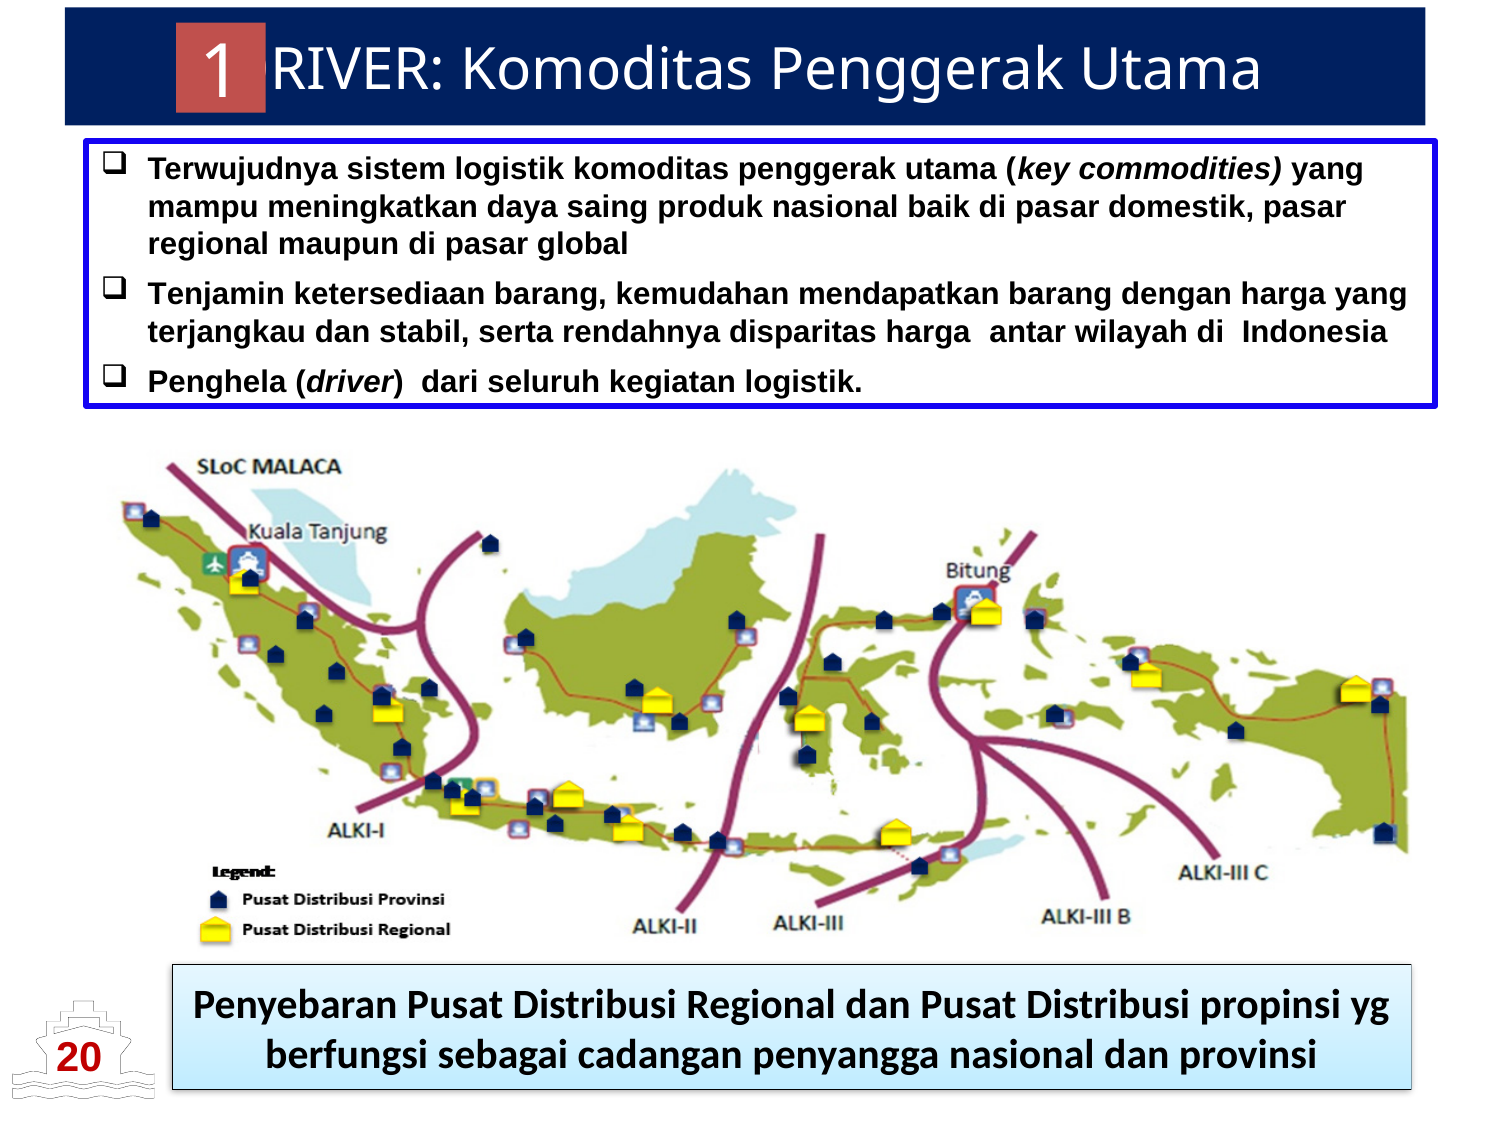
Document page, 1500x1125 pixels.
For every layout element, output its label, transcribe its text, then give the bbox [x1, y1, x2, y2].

picture [85, 432, 1412, 953]
title DRIVER: Komoditas Penggerak Utama [64, 6, 1426, 126]
text_box Penyebaran Pusat Distribusi Regional dan Pusat Distribusi propinsi yg berfungsi sebagai cadangan penyangga nasional dan provinsi [171, 963, 1412, 1090]
text_box 1 [176, 22, 266, 113]
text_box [11, 999, 156, 1101]
text_box Terwujudnya sistem logistik komoditas penggerak utama (key commodities) yang mampu meningkatkan daya saing produk nasional baik di pasar domestik, pasar regional maupun di pasar global Tenjamin ketersediaan barang, kemudahan mendapatkan barang dengan harga yang terjangkau dan stabil, serta rendahnya disparitas harga antar wilayah di Indonesia Penghela (driver) dari seluruh kegiatan logistik. [86, 141, 1435, 406]
